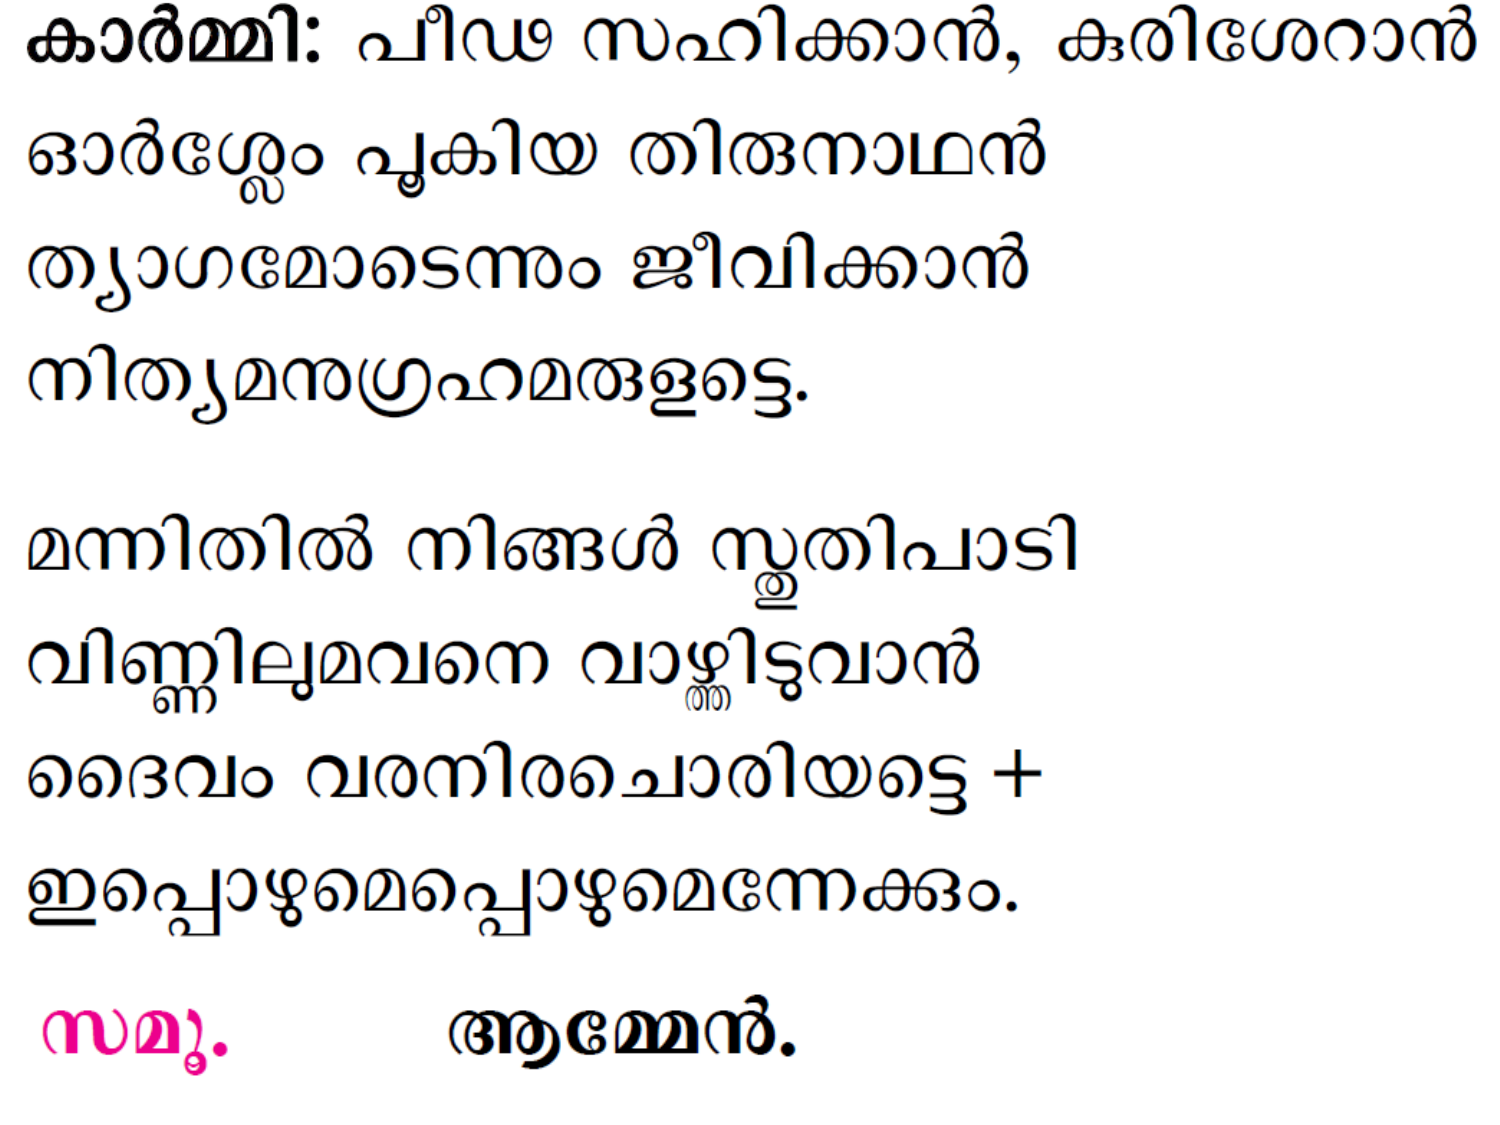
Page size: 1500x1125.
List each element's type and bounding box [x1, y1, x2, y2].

picture [0, 0, 1500, 942]
picture [37, 987, 808, 1082]
